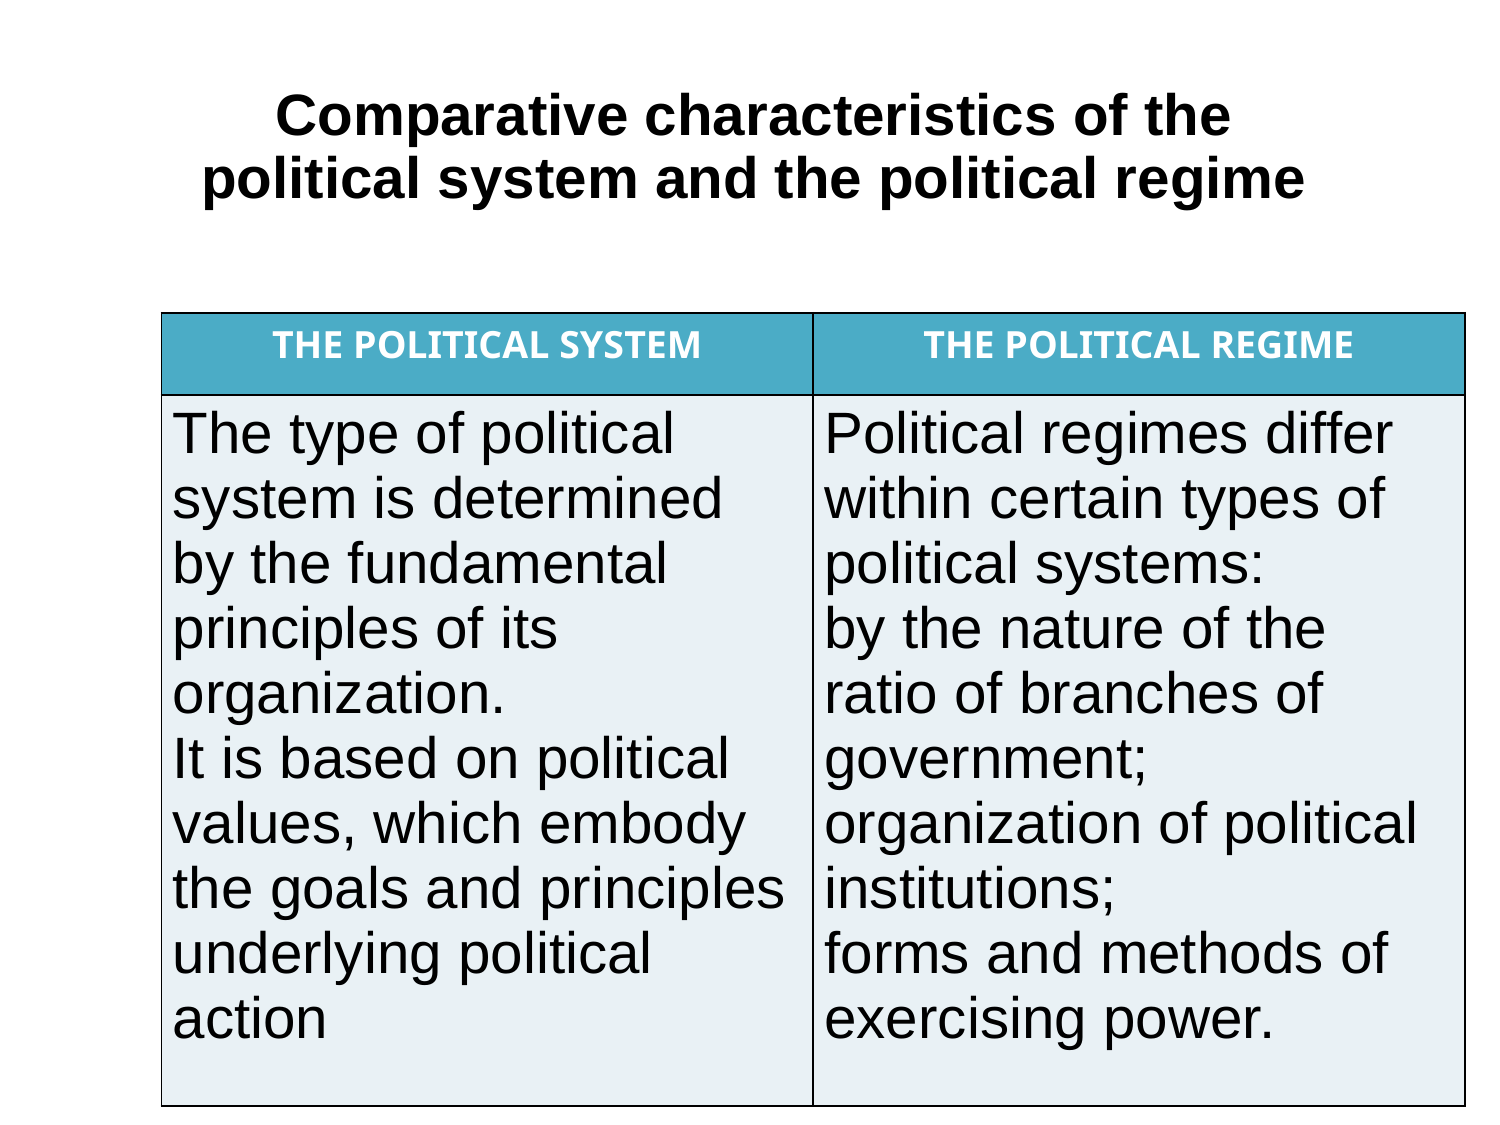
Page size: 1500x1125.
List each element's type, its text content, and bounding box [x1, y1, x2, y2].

table_header THE POLITICAL SYSTEM [162, 314, 812, 394]
table_cell The type of political system is determined by the fundamental principles of its organization. It is based on political values, which embody the goals and principles underlying political action [162, 396, 812, 1105]
table_header THE POLITICAL REGIME [814, 314, 1464, 394]
table_cell Political regimes differ within certain types of political systems: by the nature of the ratio of branches of government; organization of political institutions; forms and methods of exercising power. [814, 396, 1464, 1105]
title Comparative characteristics of the political system and the political regime [147, 78, 1361, 219]
